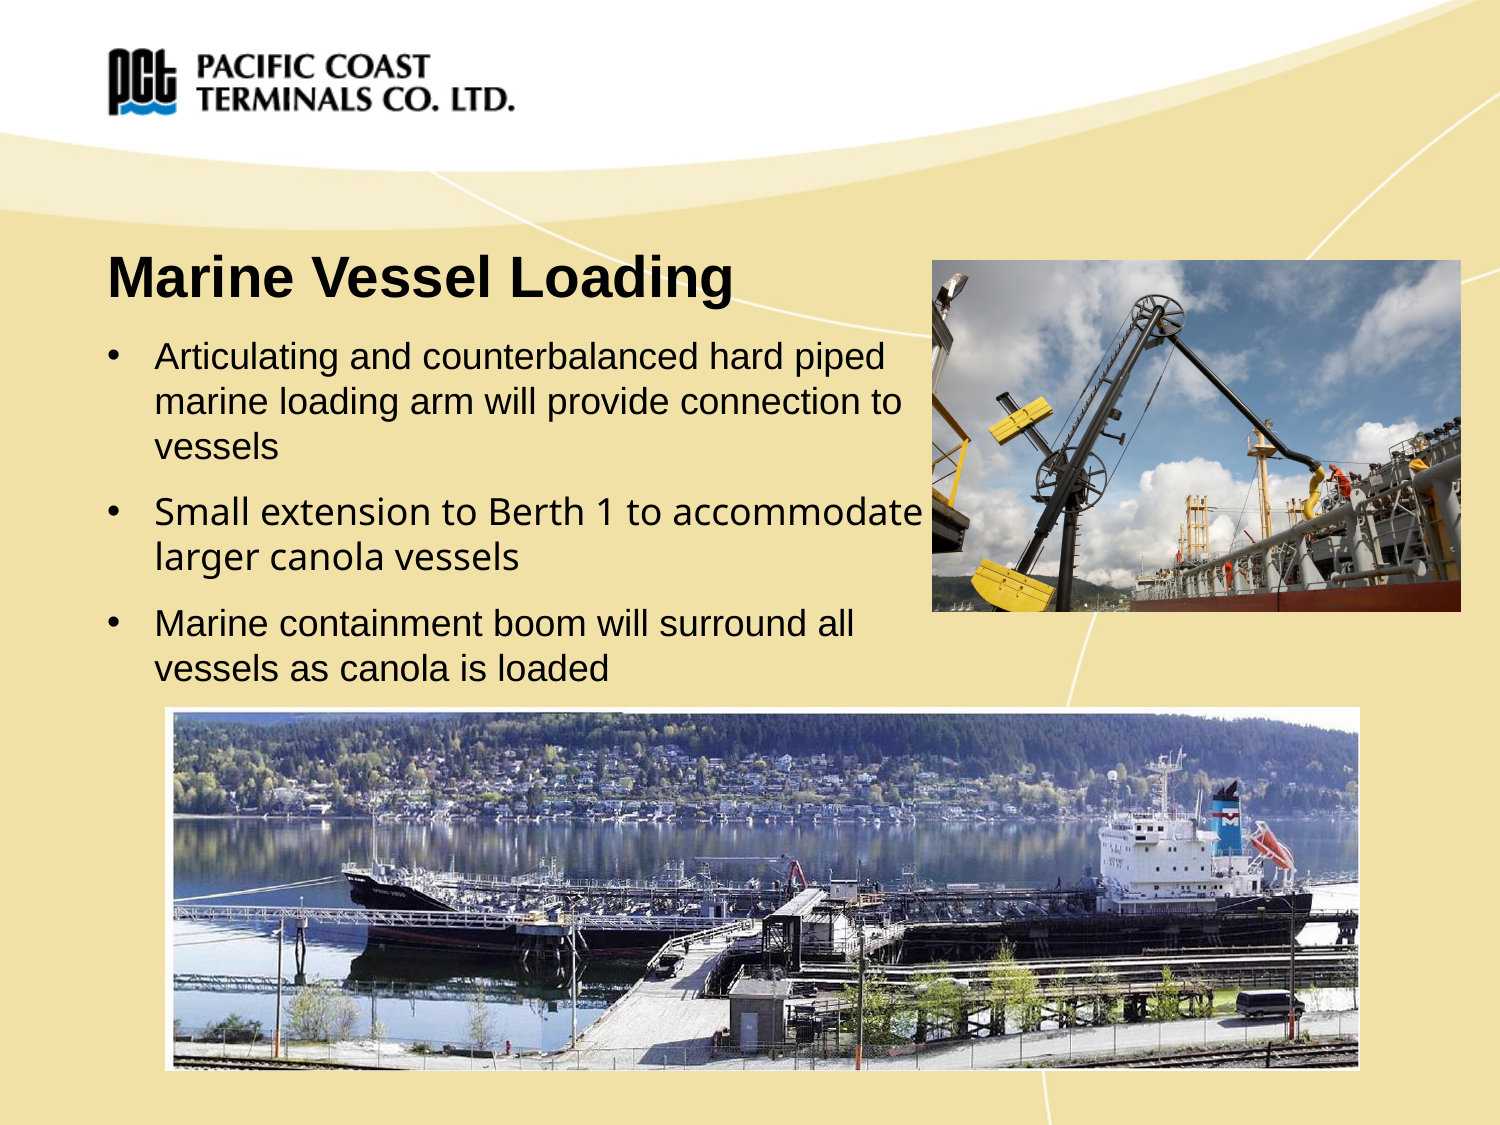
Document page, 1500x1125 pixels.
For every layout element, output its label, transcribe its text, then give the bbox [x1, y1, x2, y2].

picture [0, 0, 1500, 1125]
title Marine Vessel Loading [91, 230, 860, 324]
list Articulating and counterbalanced hard piped marine loading arm will provide connection to vessels Small extension to Berth 1 to accommodate larger canola vessels Marine containment boom will surround all vessels as canola is loaded [91, 324, 979, 792]
